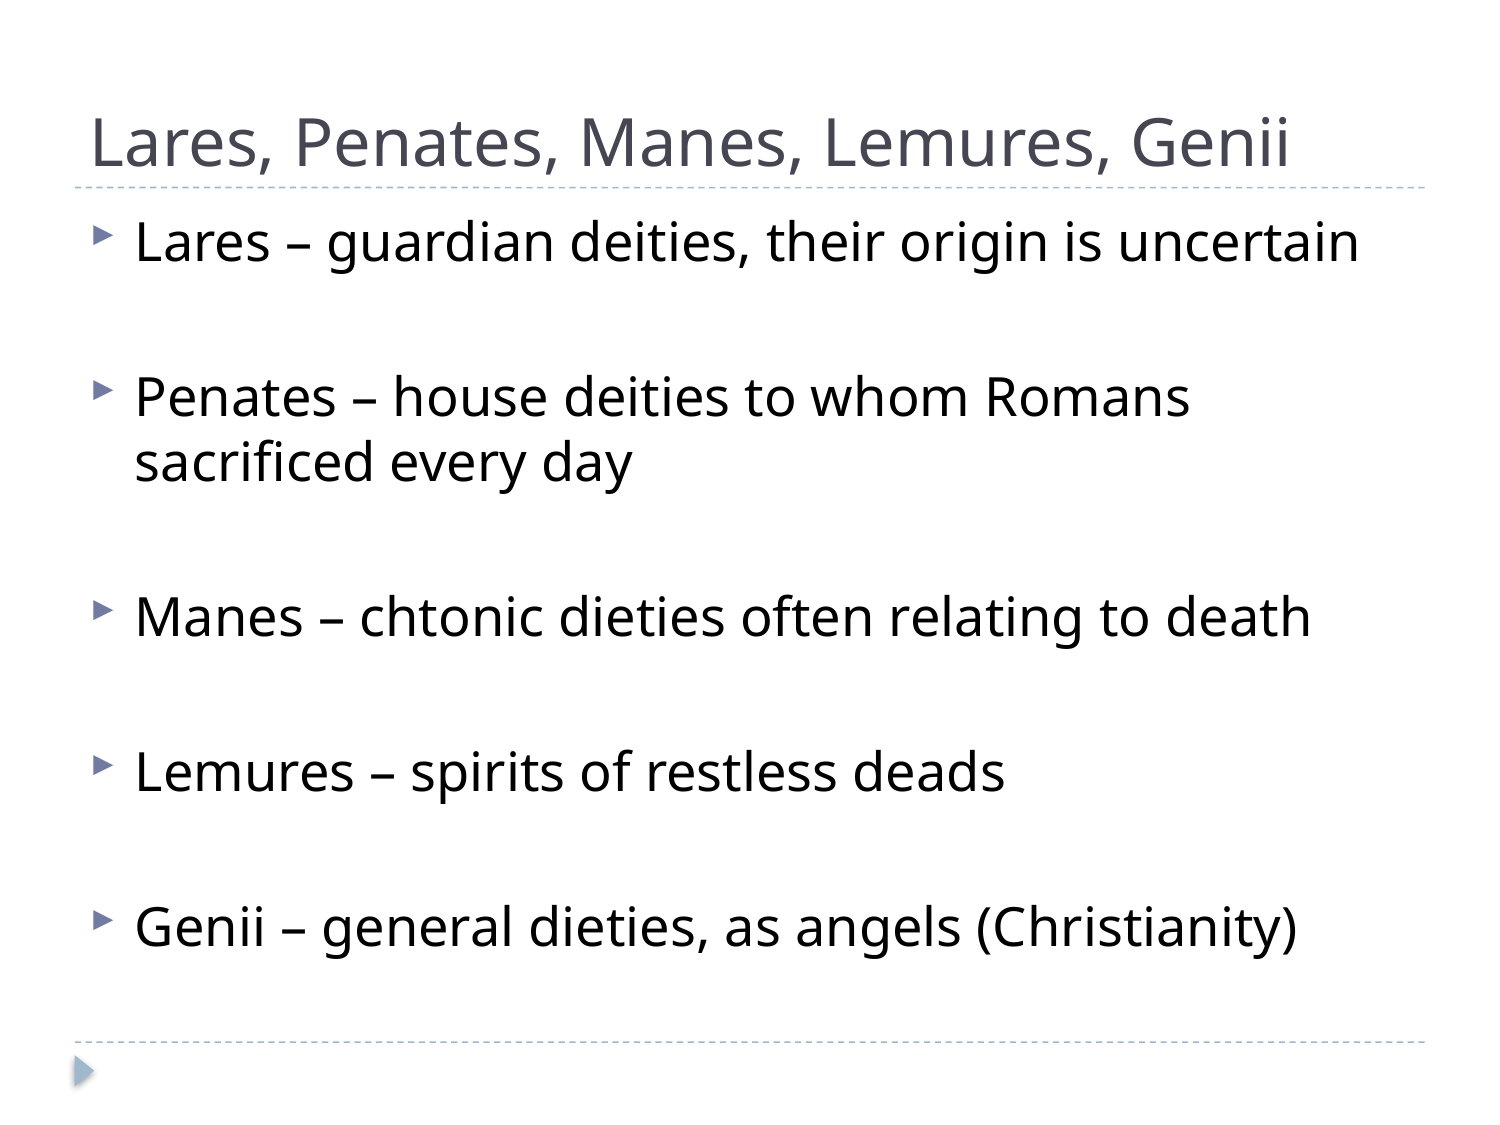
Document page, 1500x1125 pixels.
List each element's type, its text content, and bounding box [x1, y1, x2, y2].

title Lares, Penates, Manes, Lemures, Genii [75, 24, 1425, 188]
list Lares – guardian deities, their origin is uncertain Penates – house deities to whom Romans sacrificed every day Manes – chtonic dieties often relating to death Lemures – spirits of restless deads Genii – general dieties, as angels (Christianity) [75, 200, 1425, 1010]
